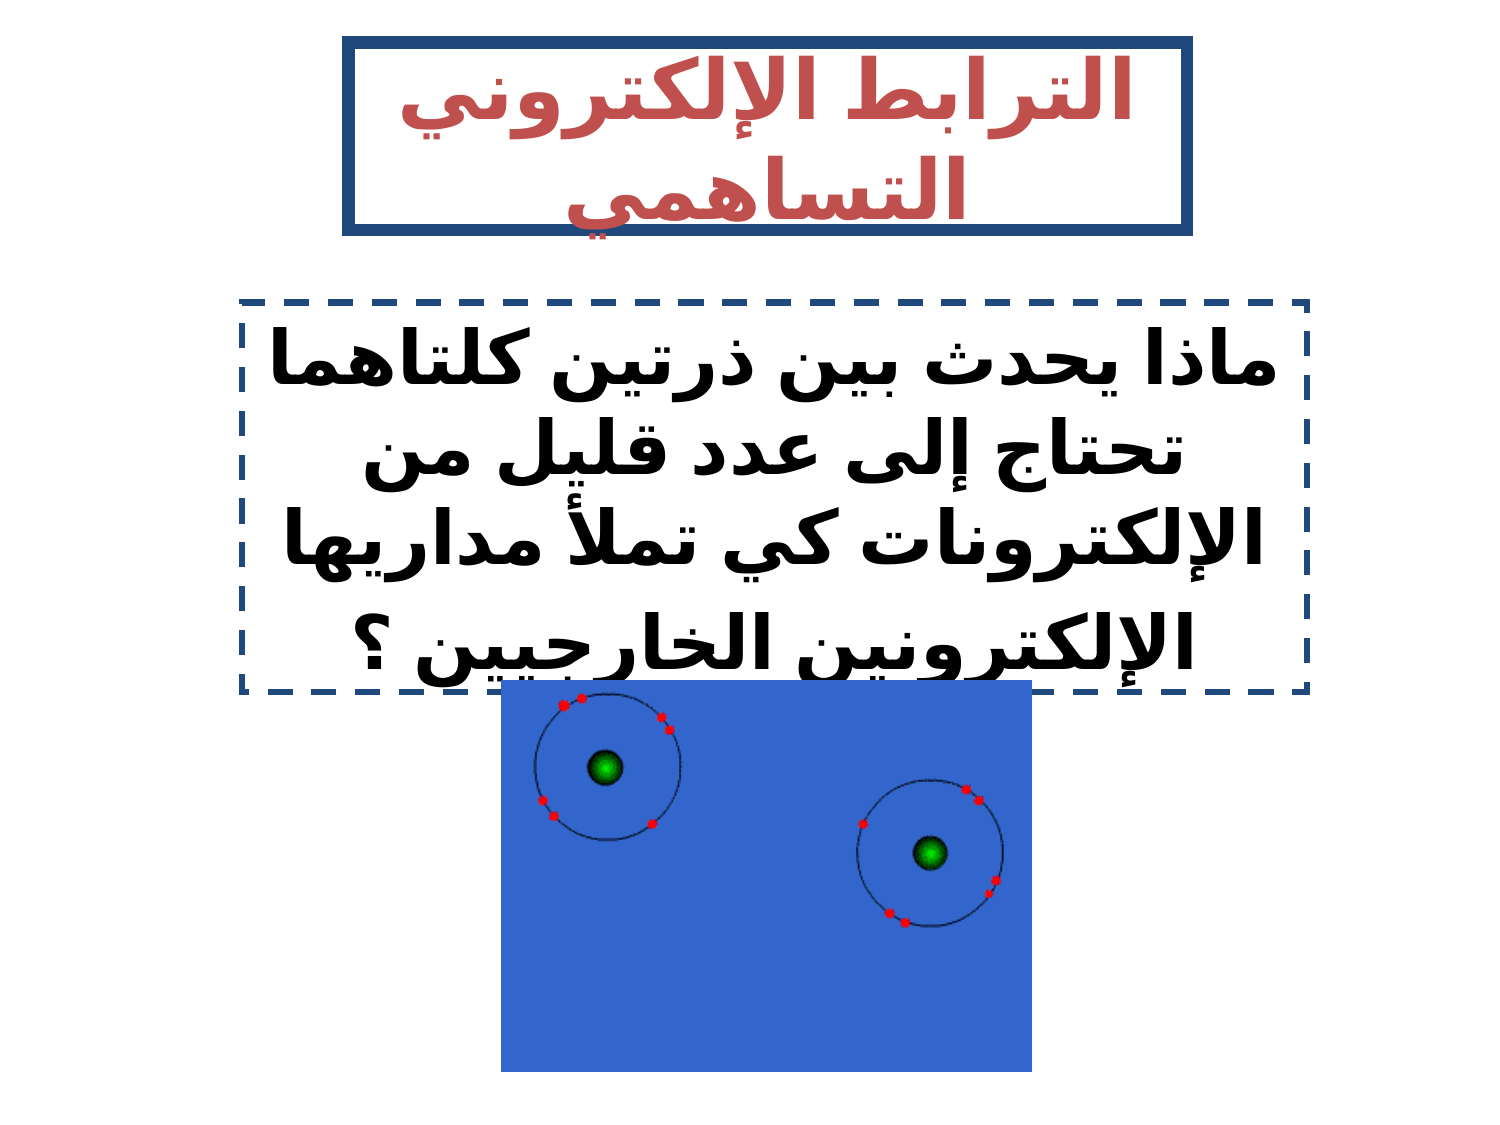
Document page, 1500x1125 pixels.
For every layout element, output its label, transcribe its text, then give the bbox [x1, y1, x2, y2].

text_box ماذا يحدث بين ذرتين كلتاهما تحتاج إلى عدد قليل من الإلكترونات كي تملأ مداريها الإلكترونين الخارجيين ؟ [242, 302, 1307, 693]
picture [501, 680, 1032, 1072]
title الترابط الإلكتروني التساهمي [348, 42, 1187, 231]
